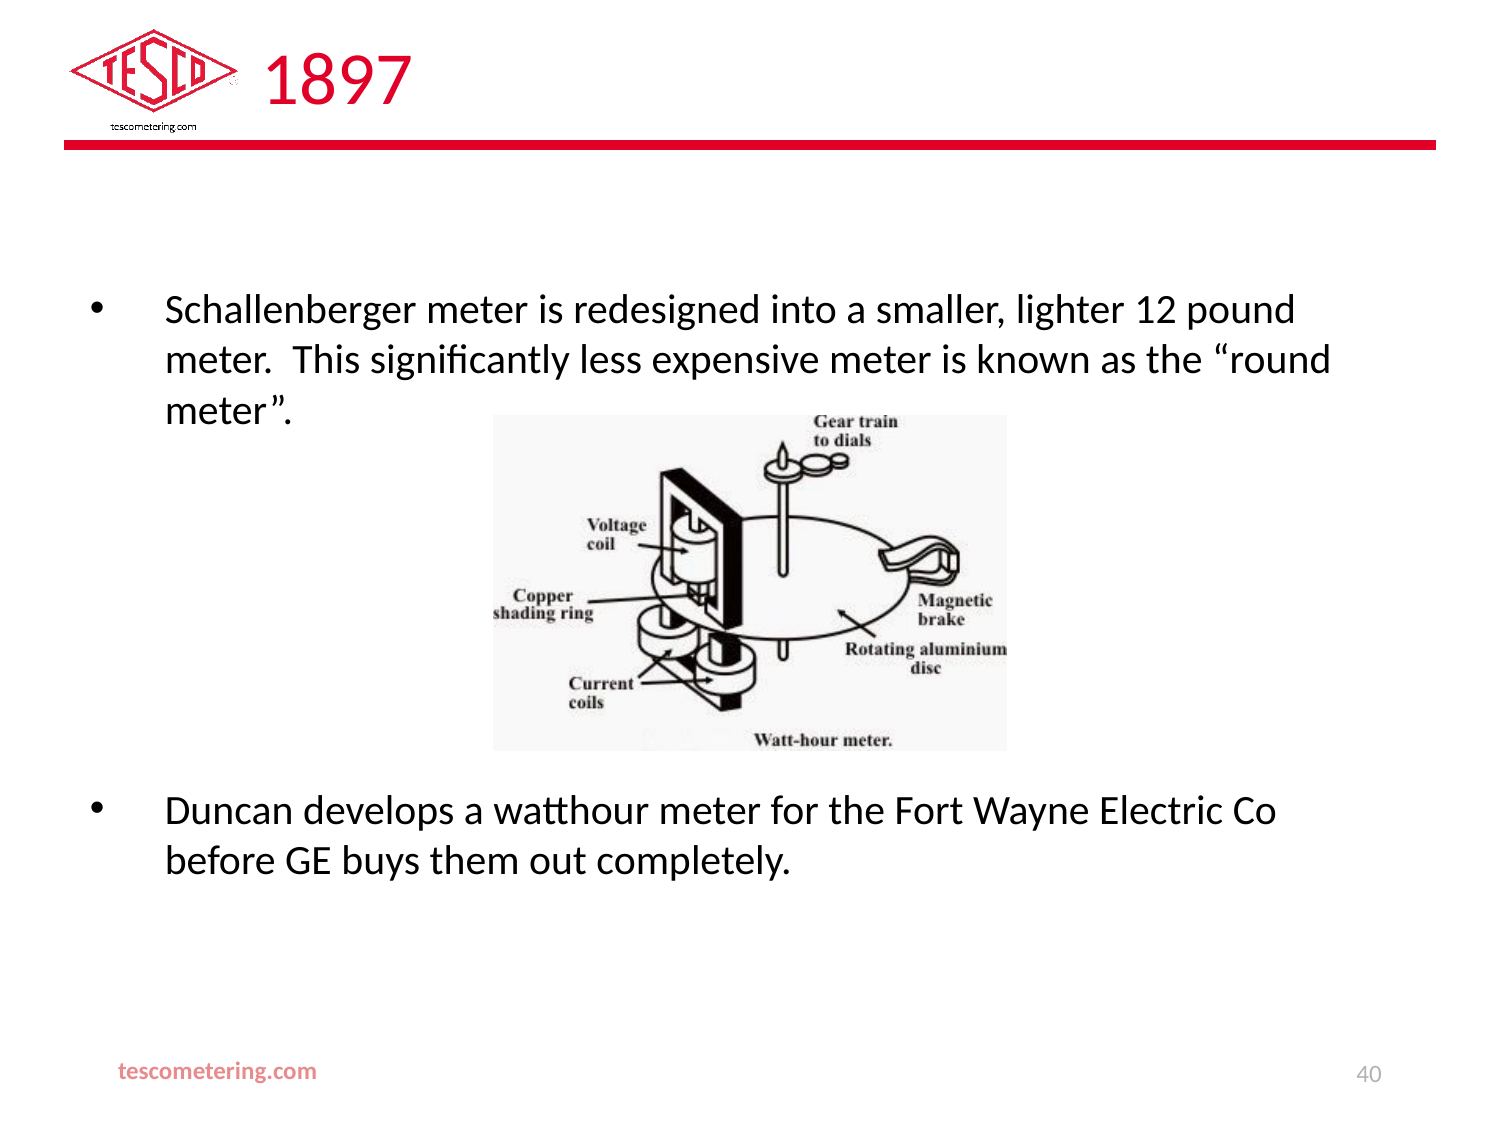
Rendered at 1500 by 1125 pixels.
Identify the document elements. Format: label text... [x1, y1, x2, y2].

picture [493, 415, 1007, 751]
slide_number 40 [1059, 1042, 1397, 1103]
footer tescometering.com [103, 1039, 610, 1100]
text_box Schallenberger meter is redesigned into a smaller, lighter 12 pound meter. This significantly less expensive meter is known as the “round meter”. Duncan develops a watthour meter for the Fort Wayne Electric Co before GE buys them out completely. [75, 274, 1400, 890]
text_box 1897 [246, 22, 1460, 128]
picture [69, 29, 238, 133]
